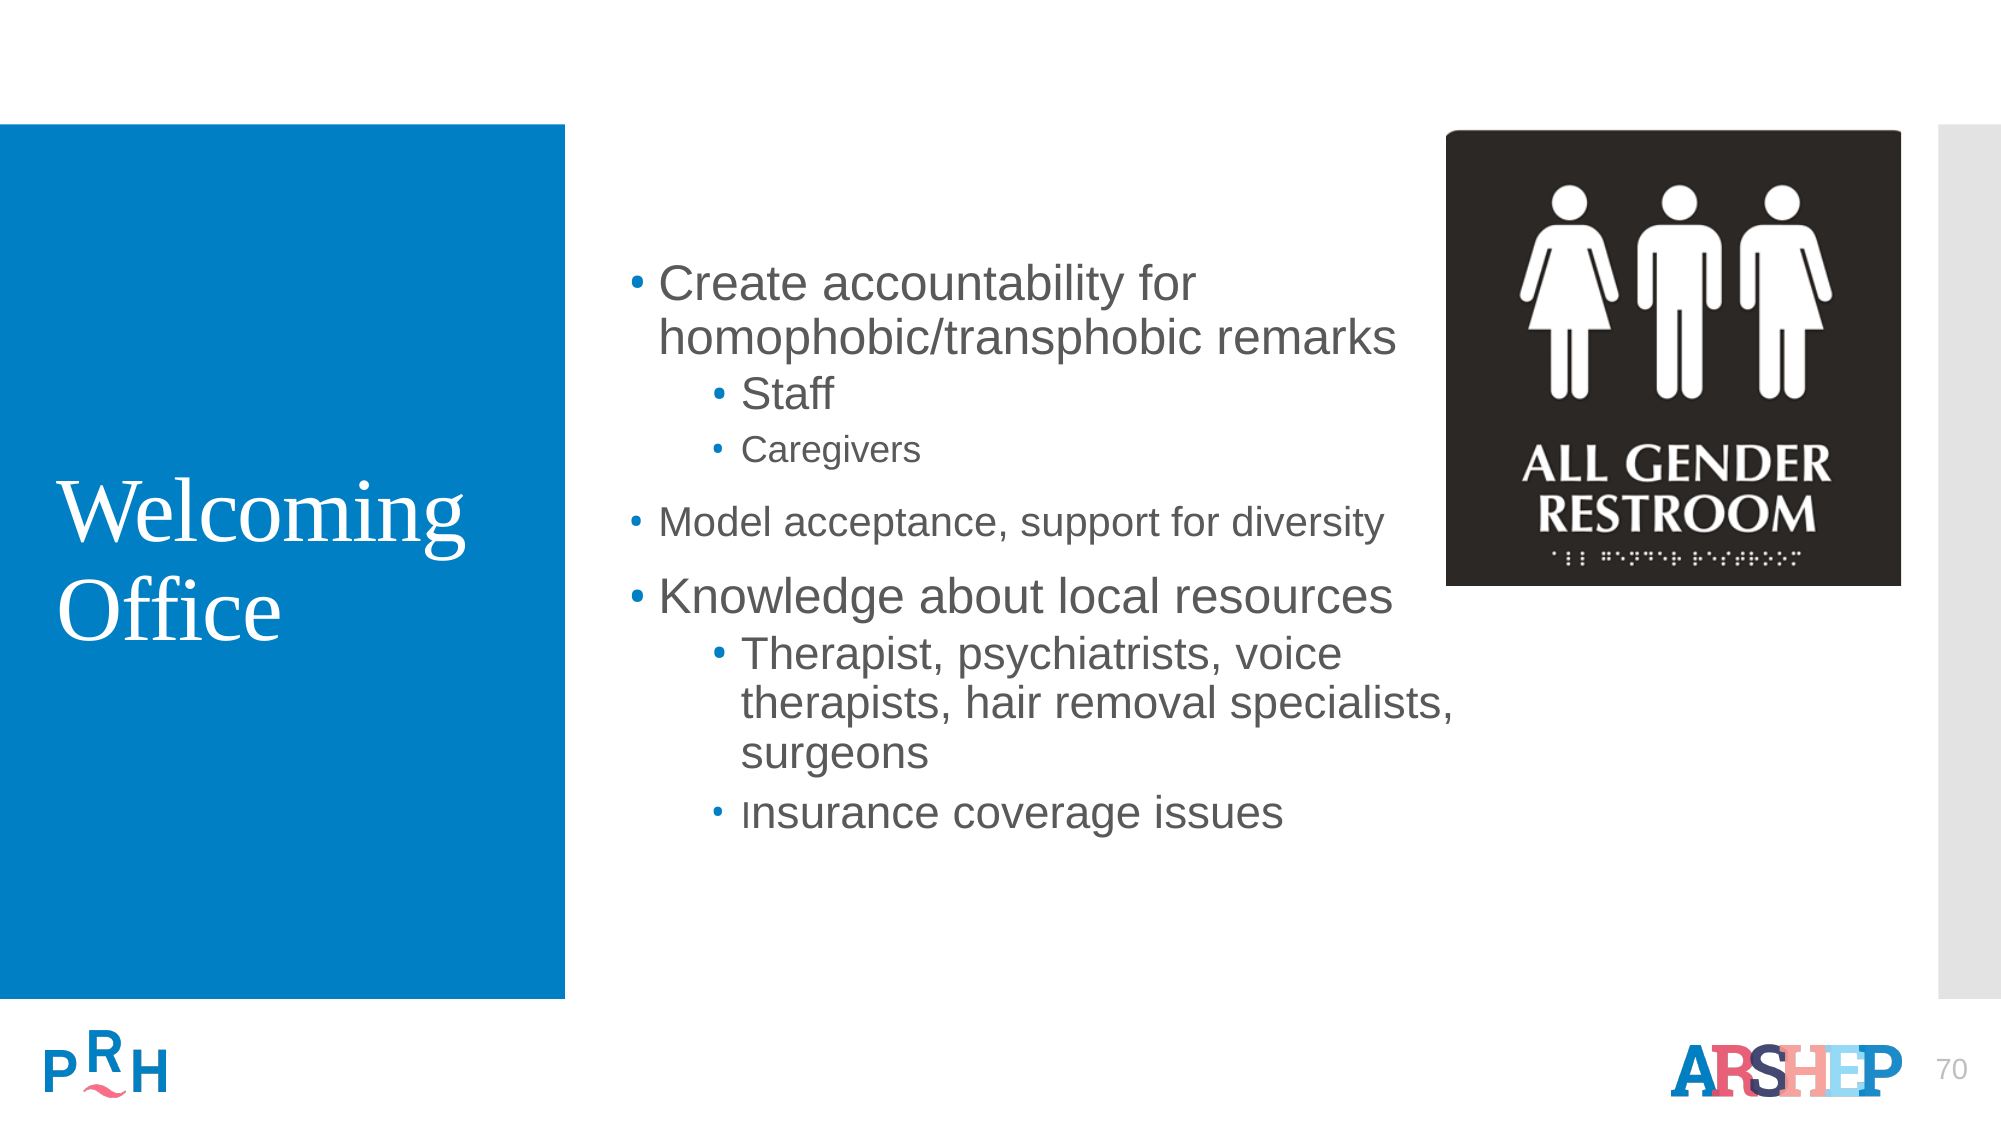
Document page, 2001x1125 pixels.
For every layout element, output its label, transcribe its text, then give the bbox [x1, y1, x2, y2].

title Welcoming Office [41, 184, 525, 940]
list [1445, 128, 1902, 586]
picture [45, 1030, 166, 1098]
list Create accountability for homophobic/transphobic remarks Staff Caregivers Model acceptance, support for diversity Knowledge about local resources Therapist, psychiatrists, voice therapists, hair removal specialists, surgeons Insurance coverage issues [613, 210, 1526, 961]
picture [97, 1037, 113, 1049]
slide_number 70 [1412, 1042, 1983, 1103]
picture [53, 1057, 68, 1070]
